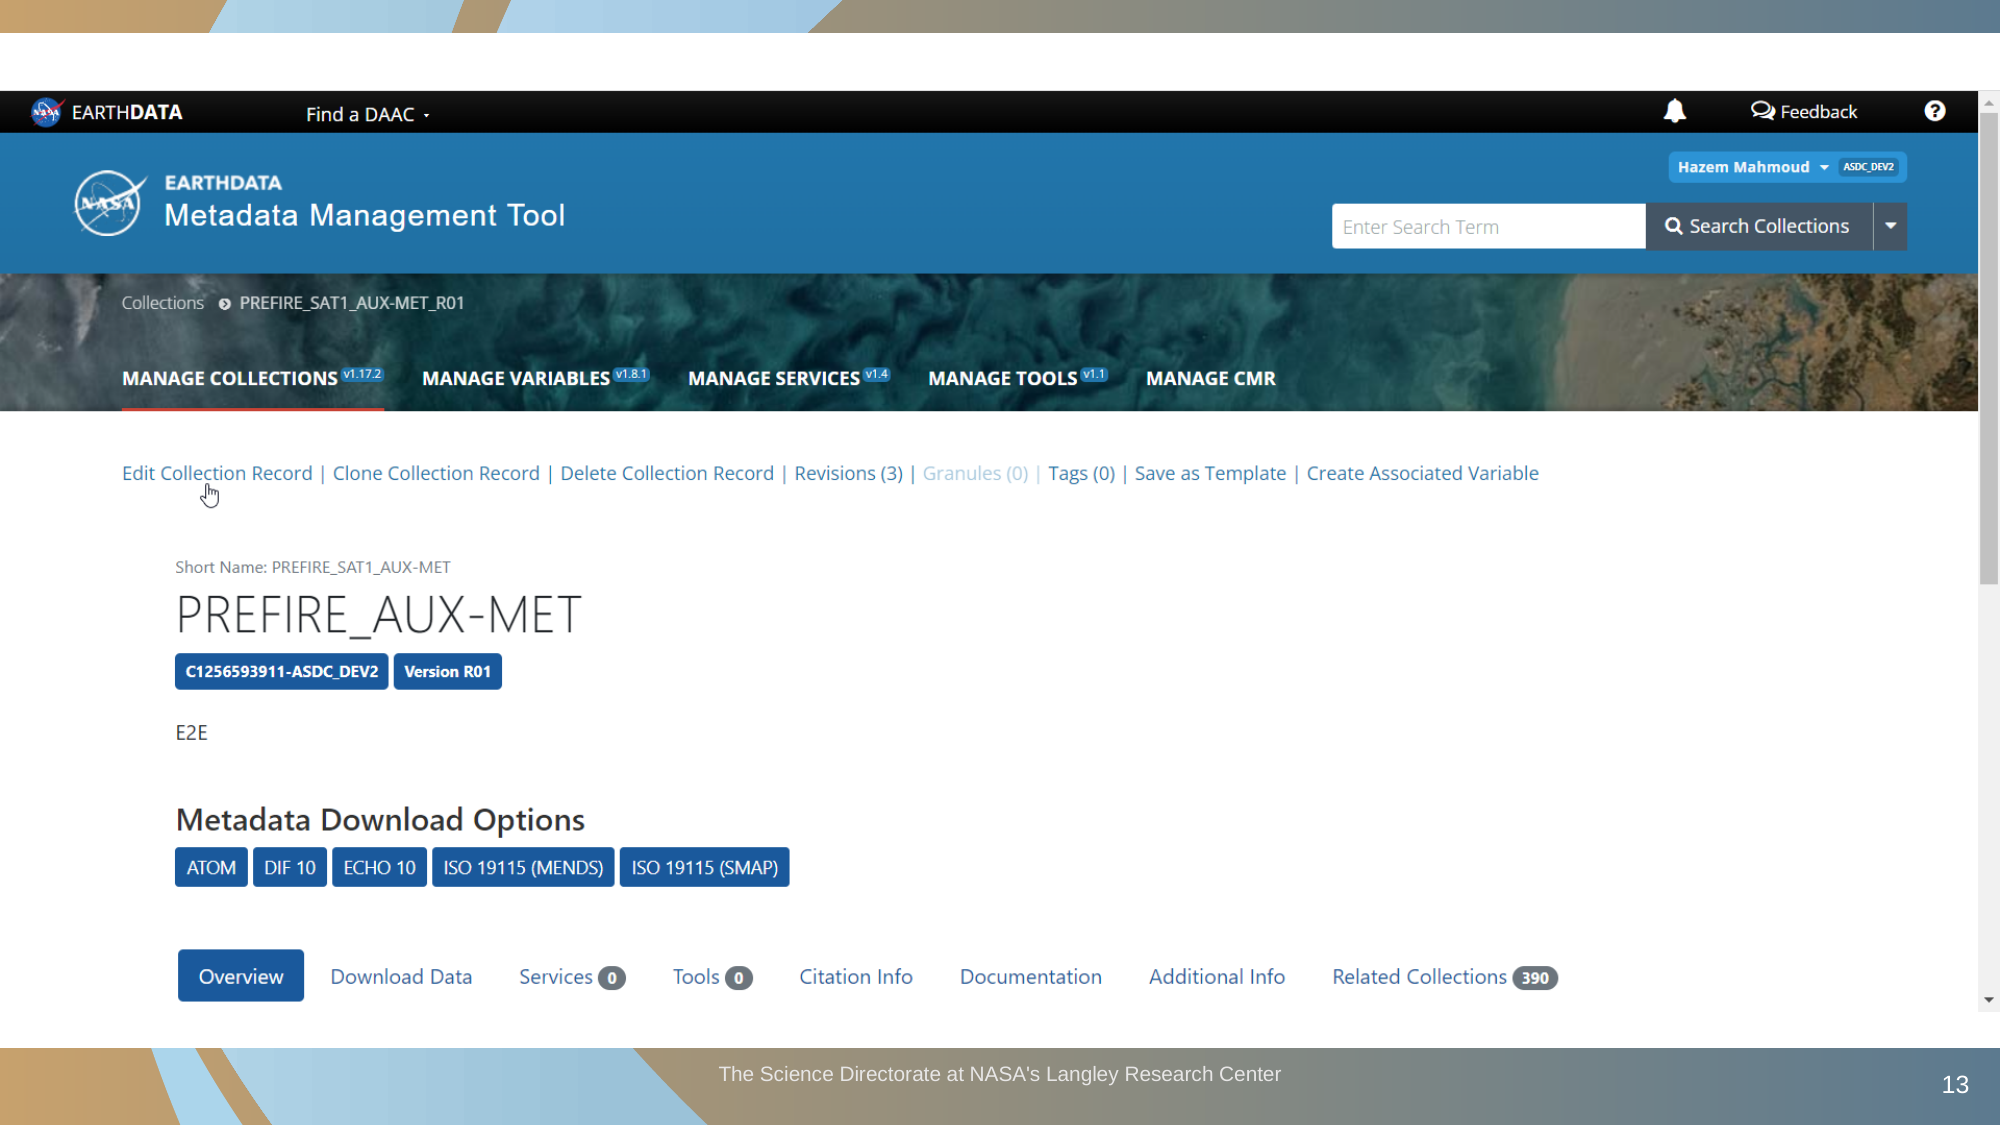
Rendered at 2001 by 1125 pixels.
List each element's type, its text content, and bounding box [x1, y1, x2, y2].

picture [0, 90, 2000, 1012]
footer The Science Directorate at NASA's Langley Research Center [662, 1042, 1338, 1103]
slide_number 13 [1534, 1053, 1985, 1114]
